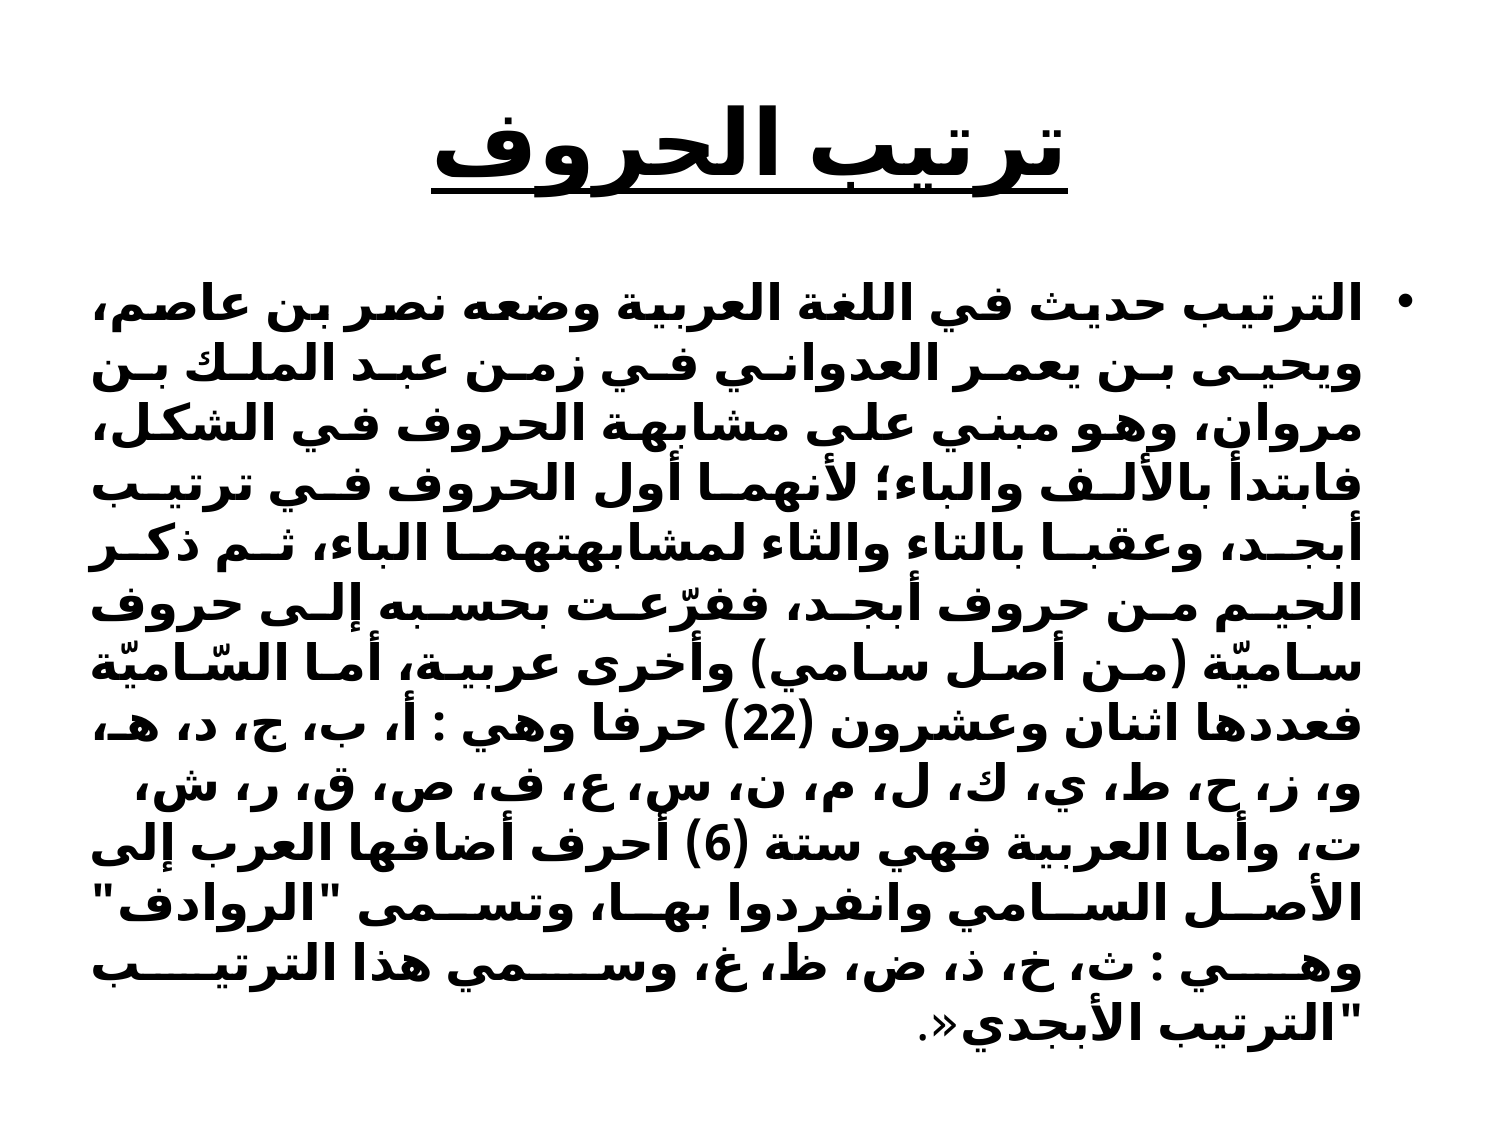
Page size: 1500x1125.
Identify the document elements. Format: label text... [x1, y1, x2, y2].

title ترتيب الحروف [75, 45, 1425, 233]
list الترتيب حديث في اللغة العربية وضعه نصر بن عاصم، ويحيى بن يعمر العدواني في زمن عبد الملك بن مروان، وهو مبني على مشابهة الحروف في الشكل، فابتدأ بالألف والباء؛ لأنهما أول الحروف في ترتيب أبجد، وعقبا بالتاء والثاء لمشابهتهما الباء، ثم ذكر الجيم من حروف أبجد، ففرّعت بحسبه إلى حروف ساميّة (من أصل سامي) وأخرى عربية، أما السّاميّة فعددها اثنان وعشرون (22) حرفا وهي : أ، ب، ج، د، هـ، و، ز، ح، ط، ي، ك، ل، م، ن، س، ع، ف، ص، ق، ر، ش، ت، وأما العربية فهي ستة (6) أحرف أضافها العرب إلى الأصل السامي وانفردوا بها، وتسمى "الروادف" وهي : ث، خ، ذ، ض، ظ، غ، وسمي هذا الترتيب "الترتيب الأبجدي«. [75, 262, 1425, 1059]
